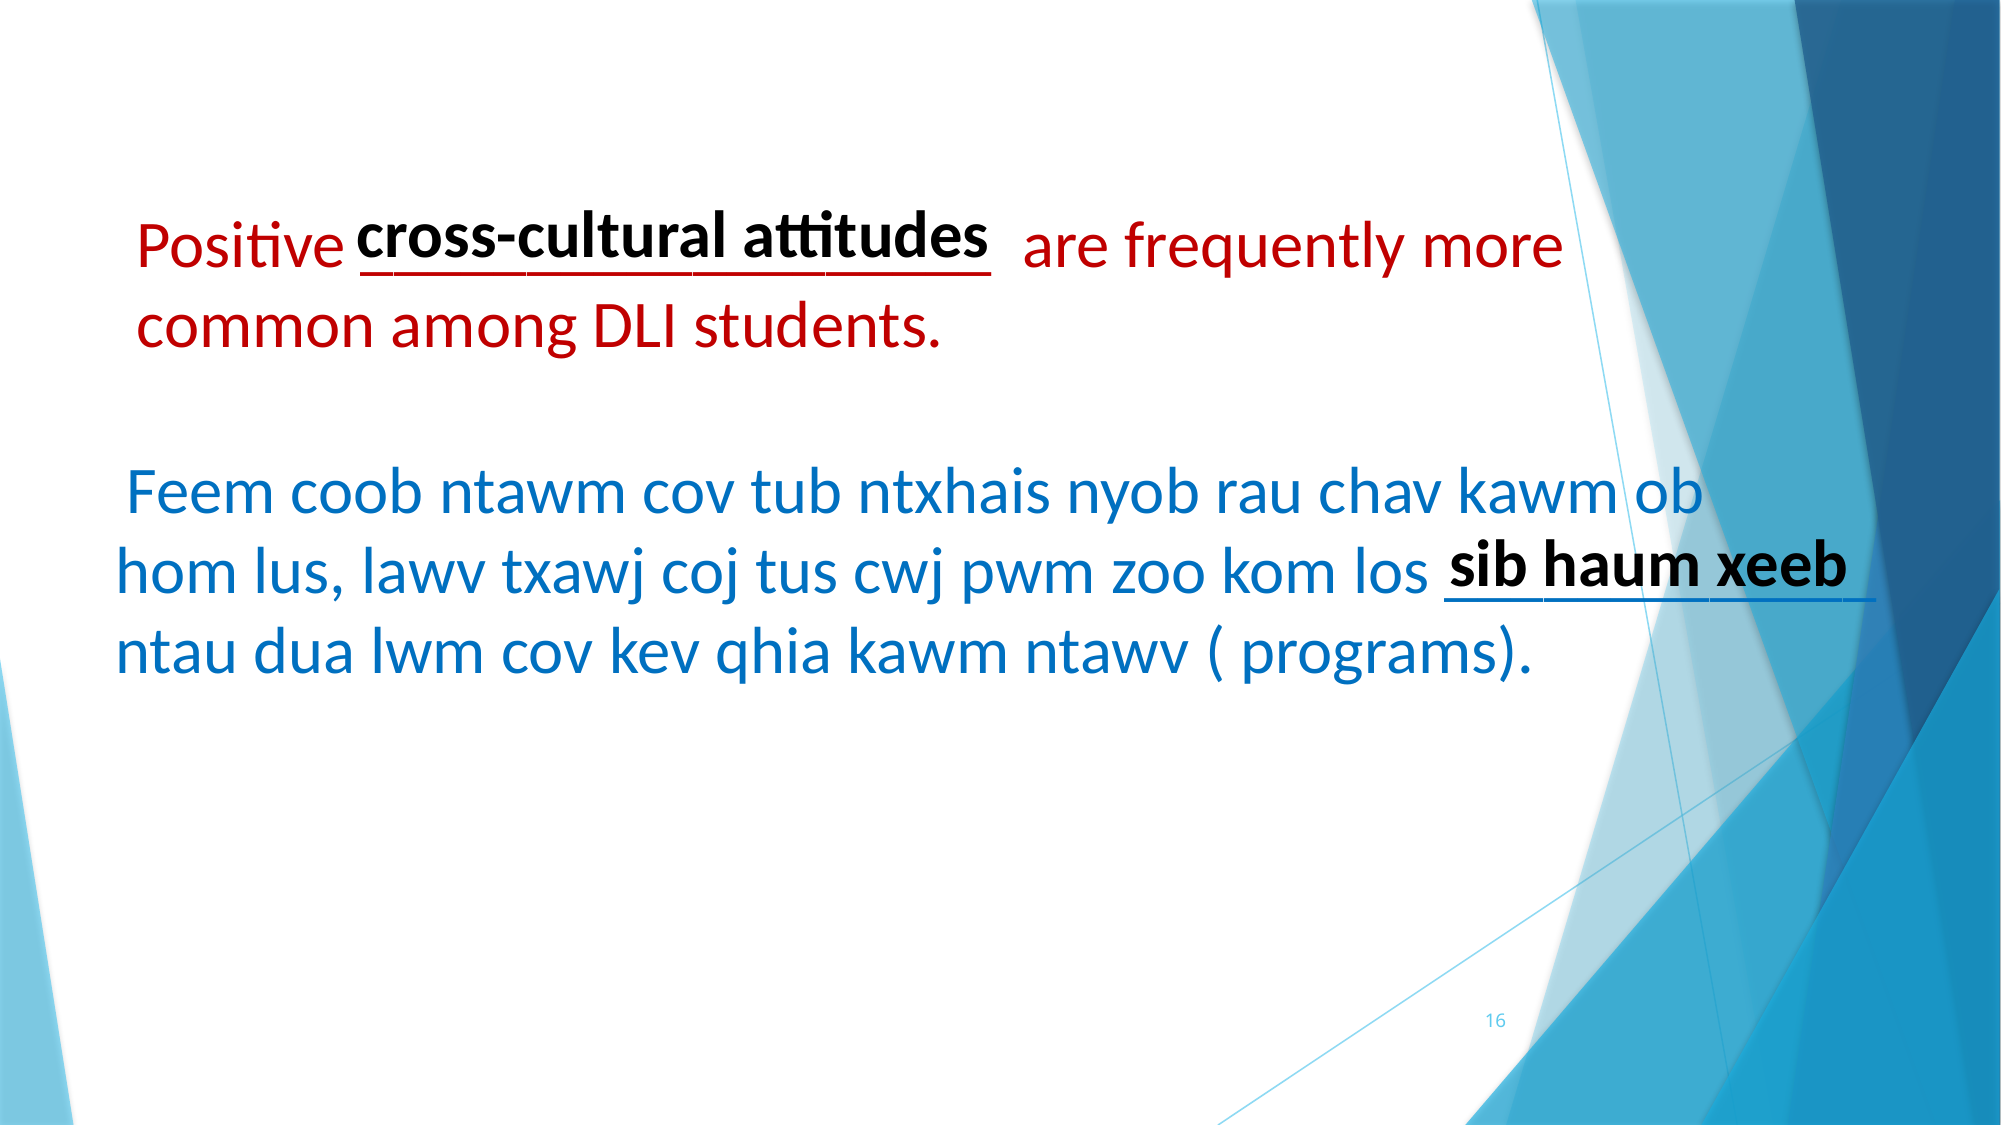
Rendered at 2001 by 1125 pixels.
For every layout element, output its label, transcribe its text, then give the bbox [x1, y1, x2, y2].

text_box sib haum xeeb [1434, 511, 1864, 607]
text_box Feem coob ntawm cov tub ntxhais nyob rau chav kawm ob hom lus, lawv txawj coj tus cwj pwm zoo kom los _____________ ntau dua lwm cov kev qhia kawm ntawv ( programs). [100, 439, 1912, 695]
text_box Positive ___________________ are frequently more common among DLI students. [121, 193, 1760, 368]
slide_number 16 [1409, 991, 1522, 1051]
text_box cross-cultural attitudes [341, 183, 1045, 278]
